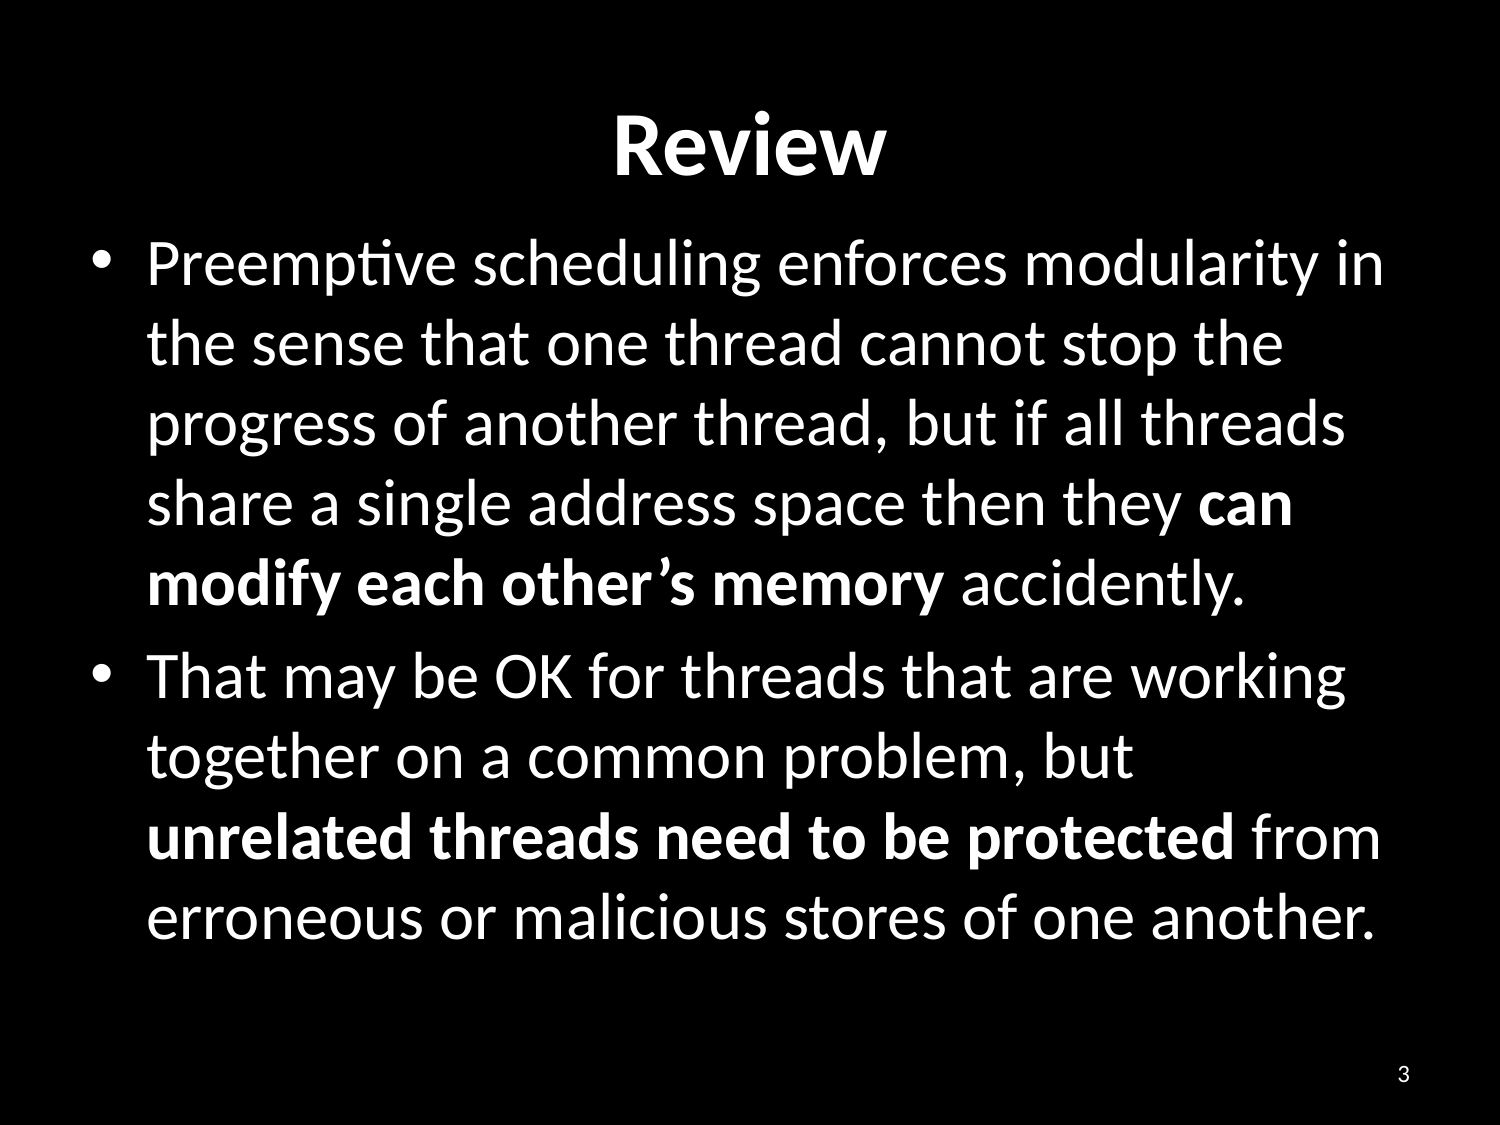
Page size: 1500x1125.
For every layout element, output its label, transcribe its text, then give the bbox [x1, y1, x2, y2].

title Review [75, 45, 1425, 210]
list Preemptive scheduling enforces modularity in the sense that one thread cannot stop the progress of another thread, but if all threads share a single address space then they can modify each other’s memory accidently. That may be OK for threads that are working together on a common problem, but unrelated threads need to be protected from erroneous or malicious stores of one another. [75, 210, 1425, 1032]
slide_number 3 [1074, 1042, 1425, 1103]
